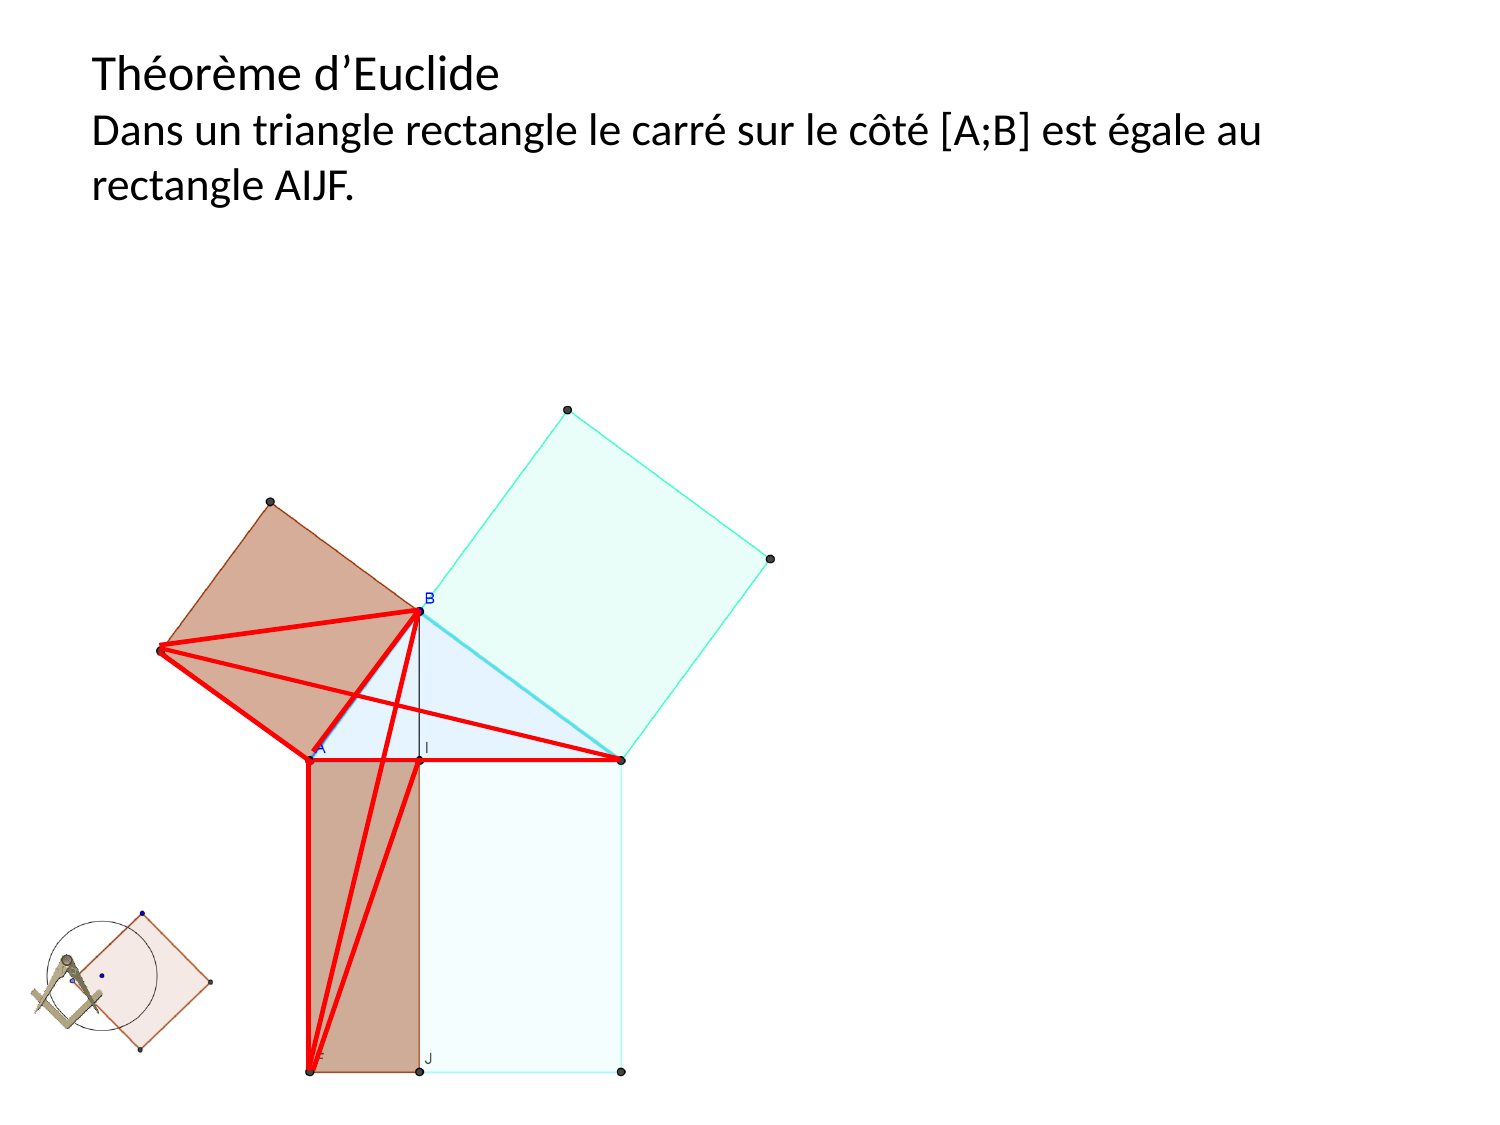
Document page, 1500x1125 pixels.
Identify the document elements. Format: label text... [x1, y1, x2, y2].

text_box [159, 609, 307, 646]
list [76, 314, 942, 1125]
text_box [424, 647, 621, 760]
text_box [159, 647, 303, 760]
title Théorème d’Euclide Dans un triangle rectangle le carré sur le côté [A;B] est égale au rectangle AIJF. [76, 30, 1427, 219]
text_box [29, 897, 242, 1087]
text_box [312, 758, 420, 1071]
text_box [308, 609, 420, 761]
